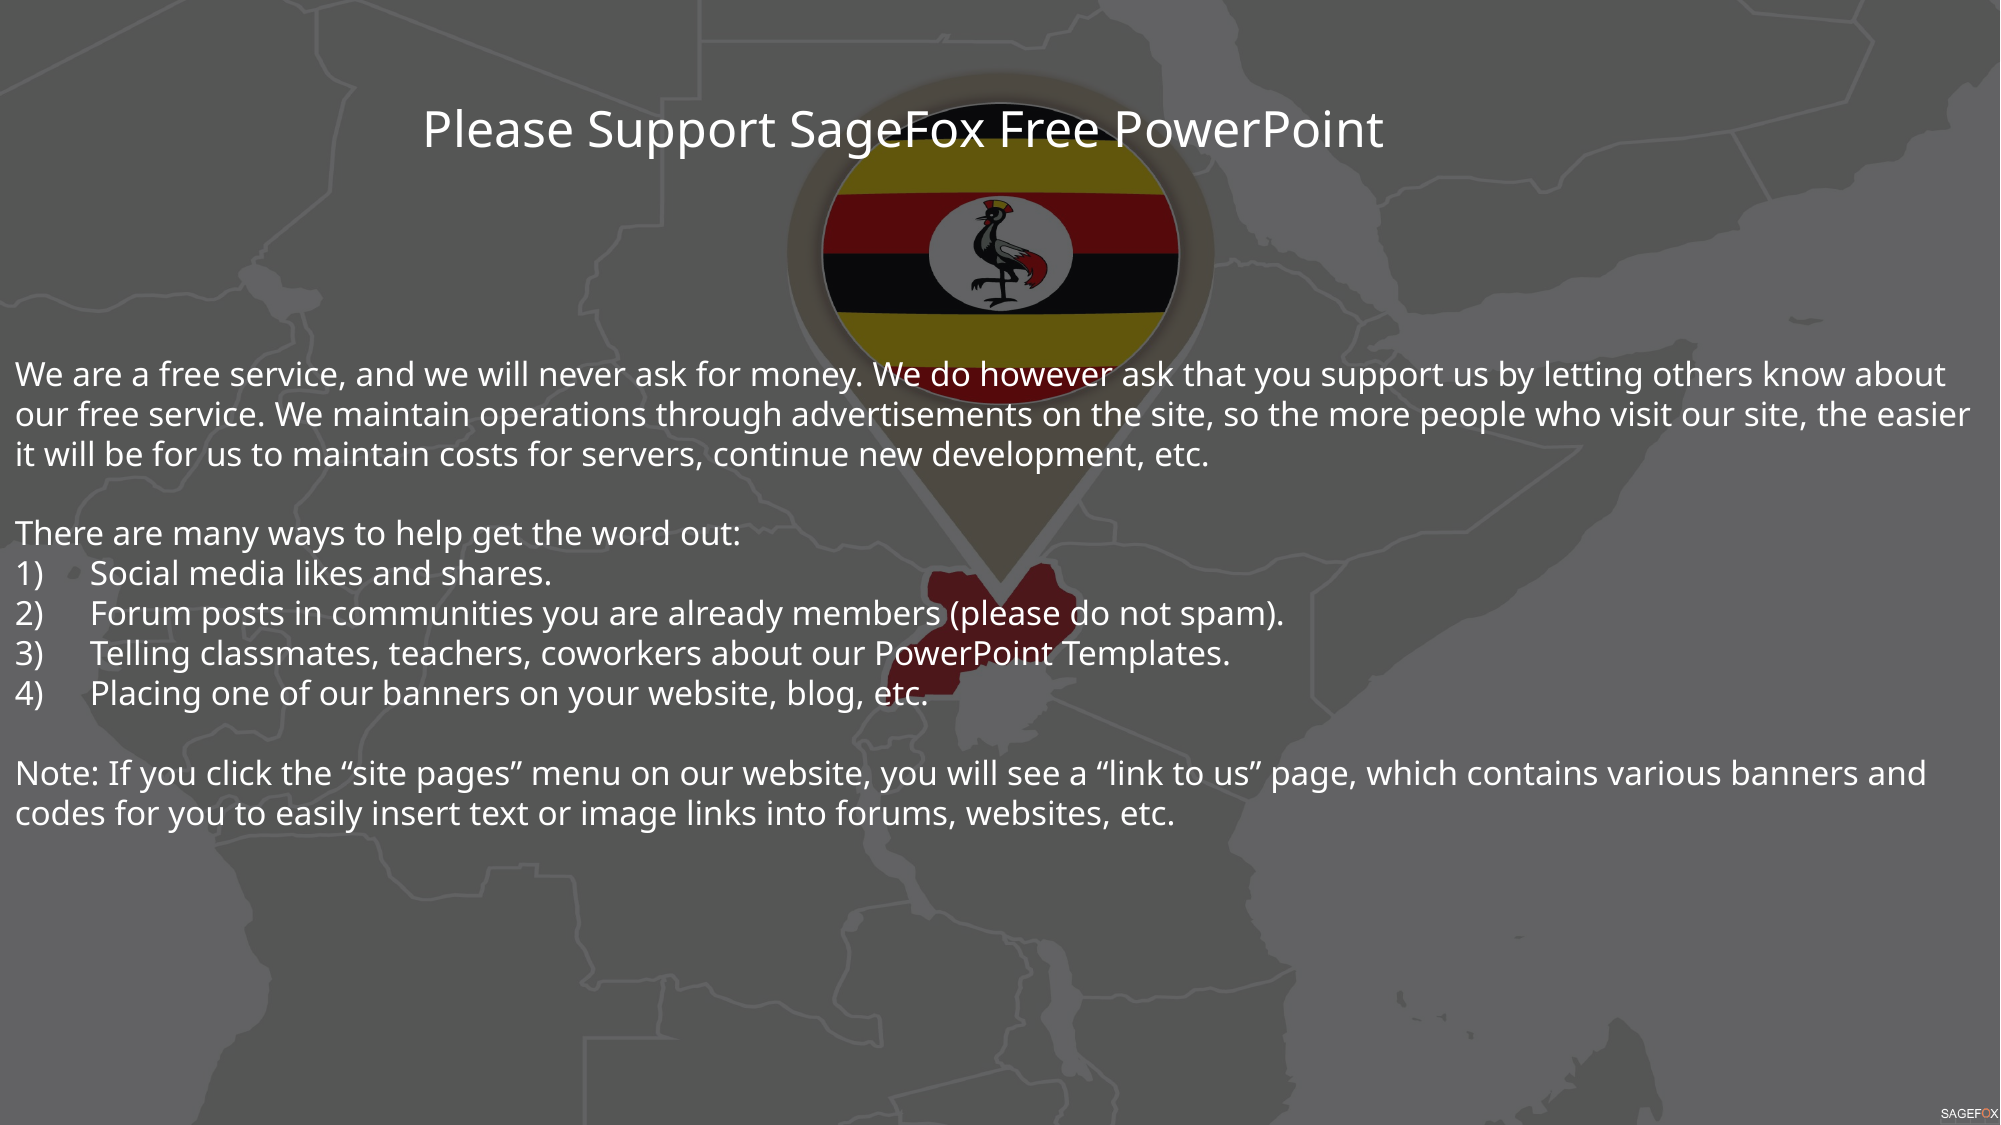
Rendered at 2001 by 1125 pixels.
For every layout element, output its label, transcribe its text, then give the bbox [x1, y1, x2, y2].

text_box We are a free service, and we will never ask for money. We do however ask that you support us by letting others know about our free service. We maintain operations through advertisements on the site, so the more people who visit our site, the easier it will be for us to maintain costs for servers, continue new development, etc. There are many ways to help get the word out: Social media likes and shares. Forum posts in communities you are already members (please do not spam). Telling classmates, teachers, coworkers about our PowerPoint Templates. Placing one of our banners on your website, blog, etc. Note: If you click the “site pages” menu on our website, you will see a “link to us” page, which contains various banners and codes for you to easily insert text or image links into forums, websites, etc. [0, 0, 2000, 1125]
title Please Support SageFox Free PowerPoint [363, 72, 1444, 190]
